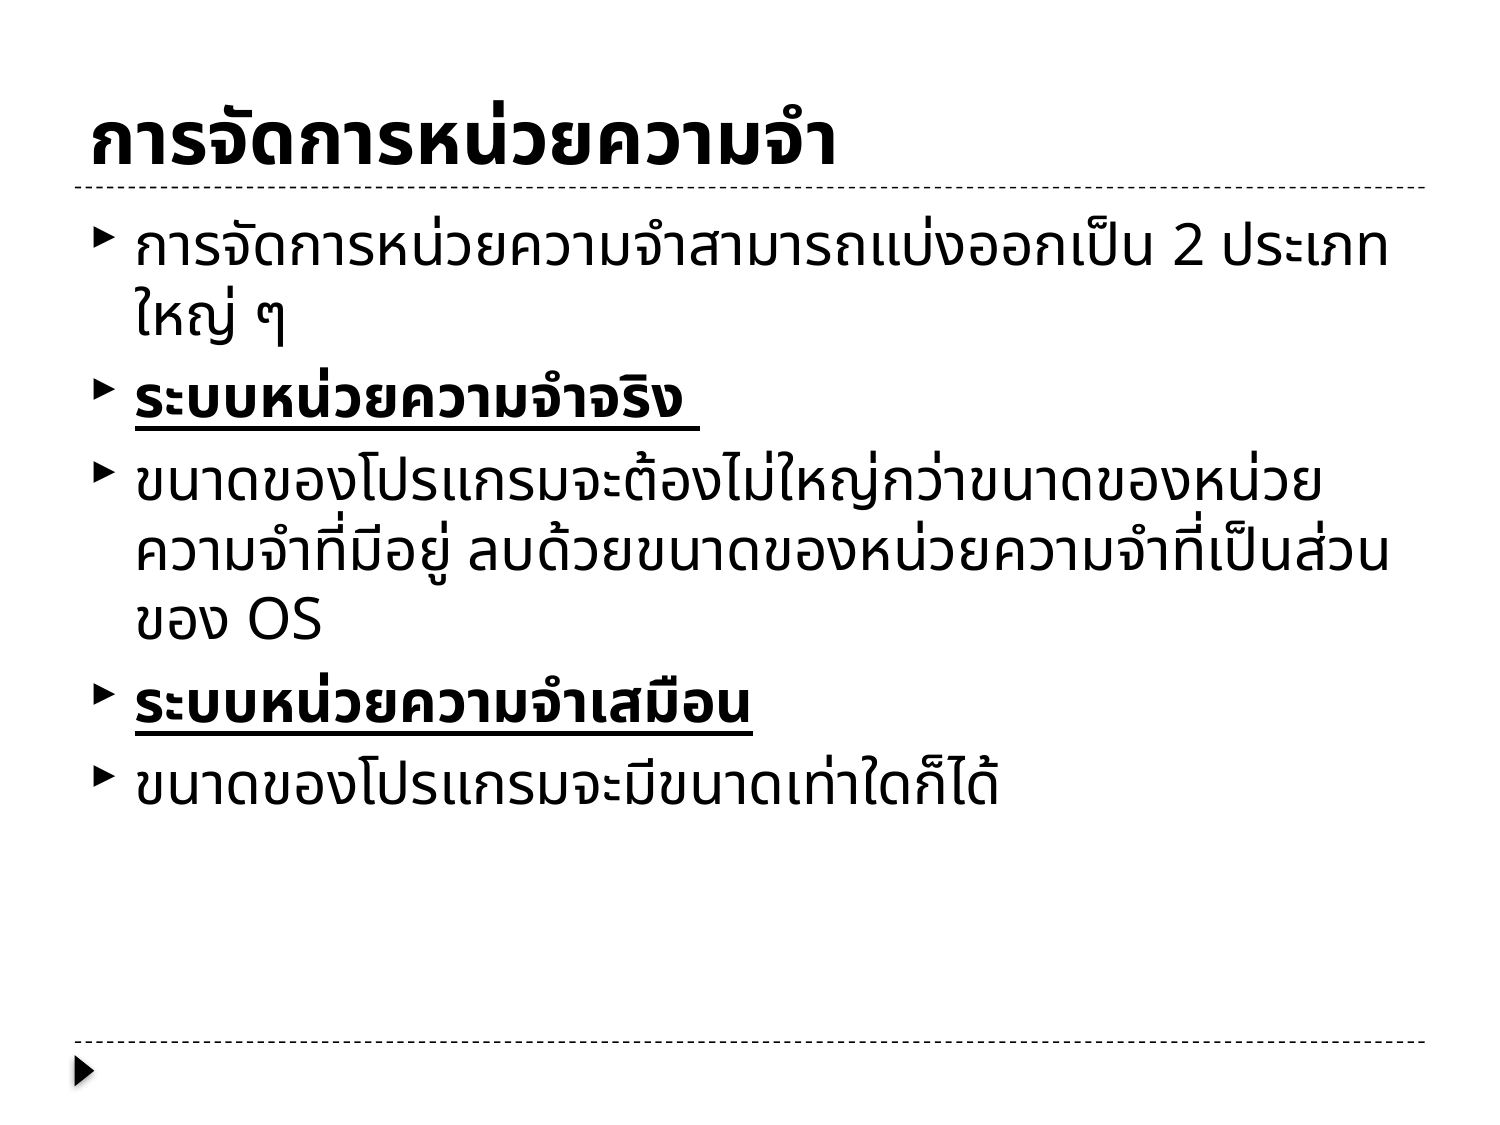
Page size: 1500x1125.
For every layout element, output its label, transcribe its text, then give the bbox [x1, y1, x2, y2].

list การจัดการหน่วยความจำสามารถแบ่งออกเป็น 2 ประเภทใหญ่ ๆ ระบบหน่วยความจำจริง ขนาดของโปรแกรมจะต้องไม่ใหญ่กว่าขนาดของหน่วยความจำที่มีอยู่ ลบด้วยขนาดของหน่วยความจำที่เป็นส่วนของ OS ระบบหน่วยความจำเสมือน ขนาดของโปรแกรมจะมีขนาดเท่าใดก็ได้ [75, 200, 1425, 1010]
title การจัดการหน่วยความจำ [75, 24, 1425, 188]
